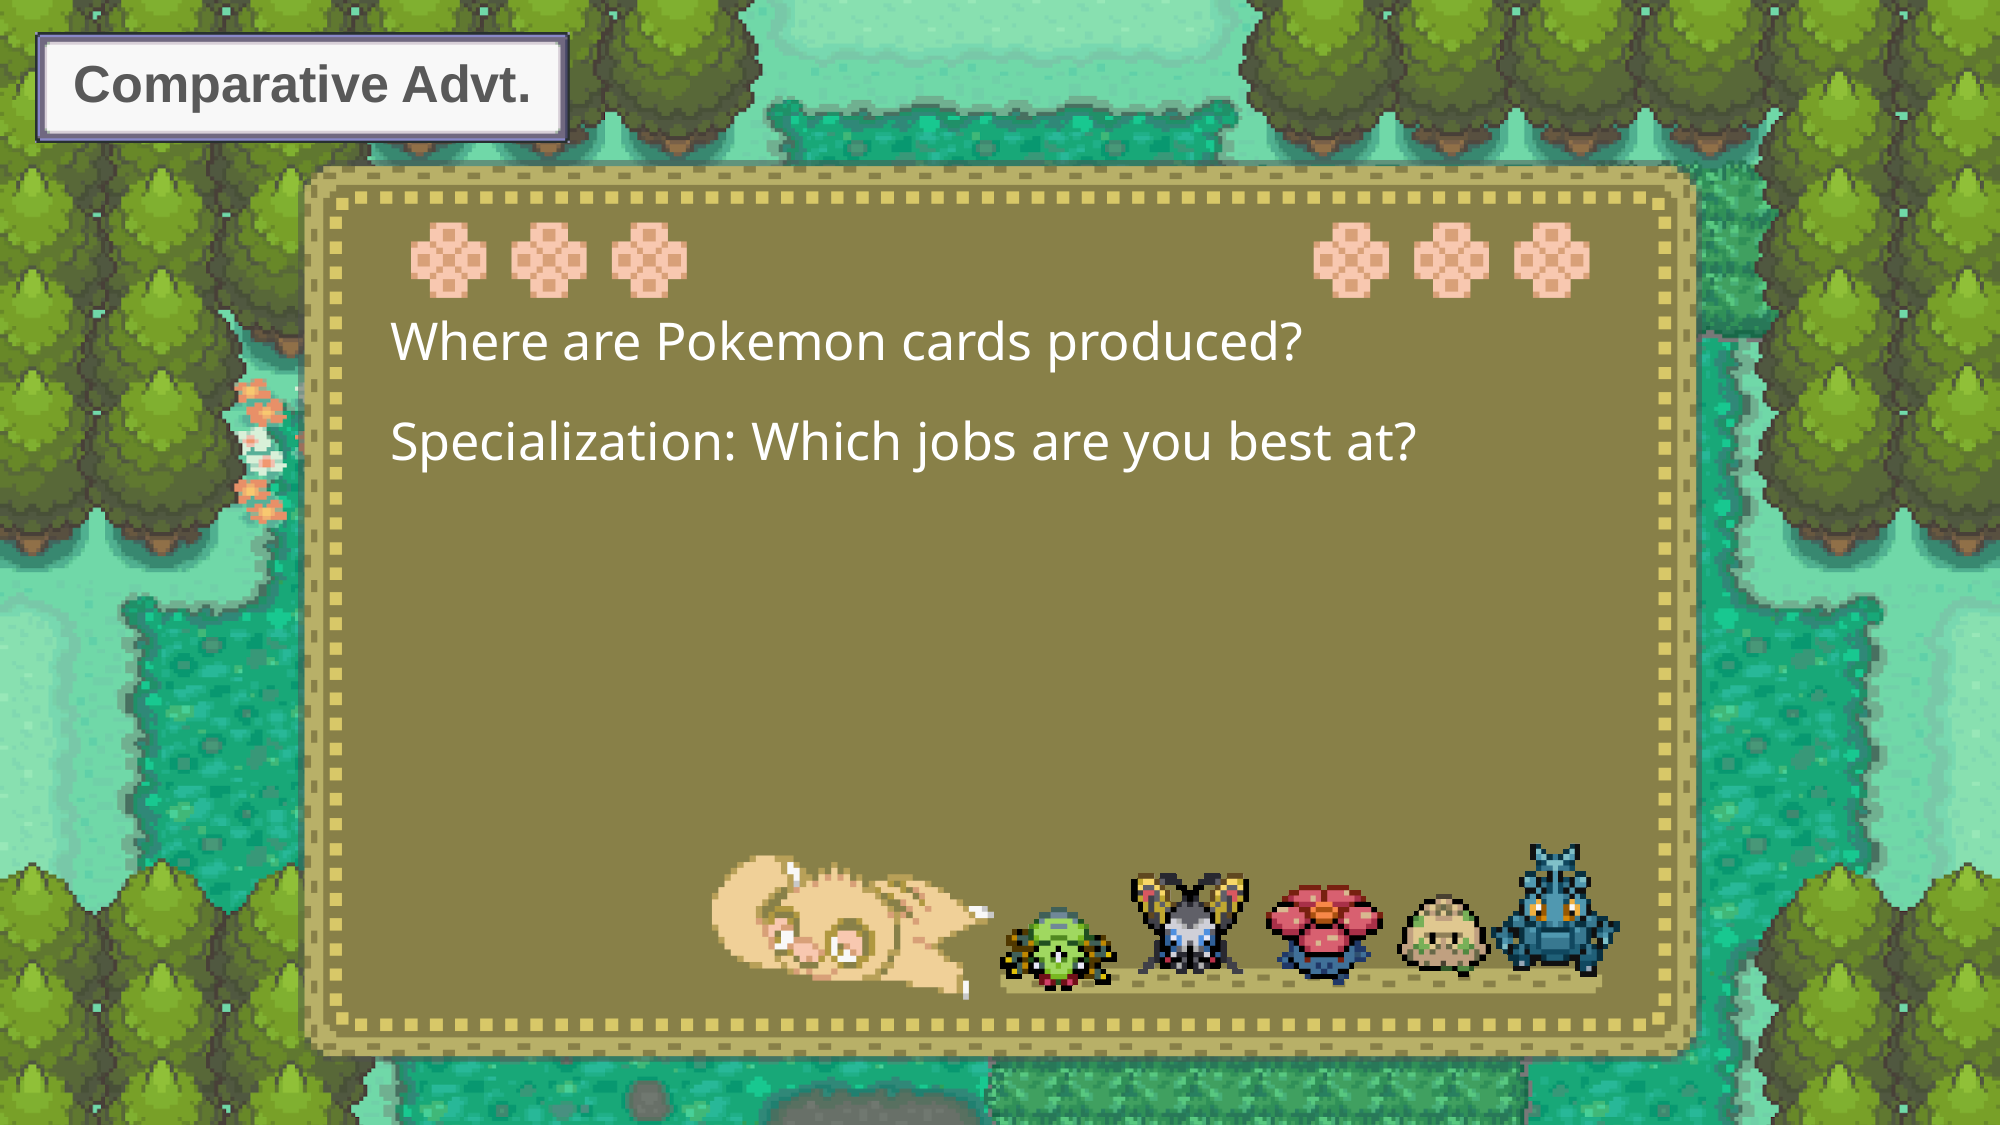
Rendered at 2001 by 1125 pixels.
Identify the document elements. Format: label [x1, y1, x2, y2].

text_box [298, 160, 1702, 1062]
picture [0, 0, 2000, 1125]
text_box [35, 31, 570, 143]
